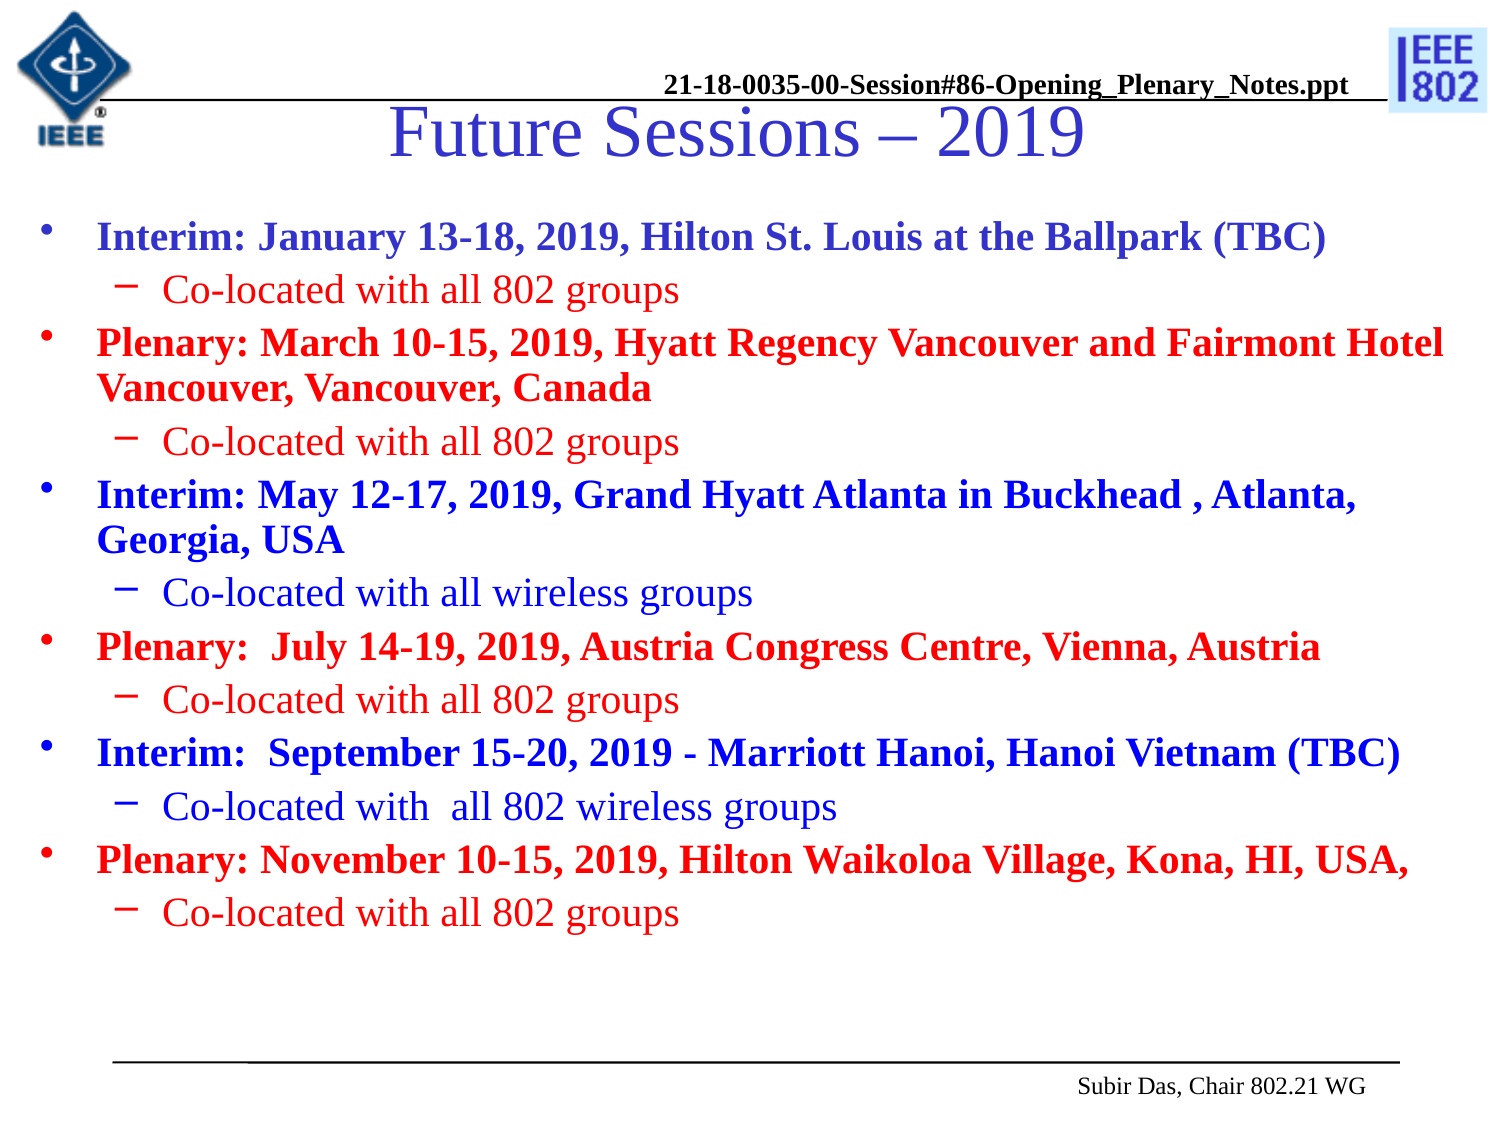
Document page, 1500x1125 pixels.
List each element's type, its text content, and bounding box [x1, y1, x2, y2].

title Future Sessions – 2019 [37, 104, 1438, 200]
picture [1374, 9, 1499, 138]
text_box Subir Das, Chair 802.21 WG [1050, 1062, 1412, 1106]
picture [12, 9, 137, 150]
list Interim: January 13-18, 2019, Hilton St. Louis at the Ballpark (TBC) Co-located with all 802 groups Plenary: March 10-15, 2019, Hyatt Regency Vancouver and Fairmont Hotel Vancouver, Vancouver, Canada Co-located with all 802 groups Interim: May 12-17, 2019, Grand Hyatt Atlanta in Buckhead , Atlanta, Georgia, USA Co-located with all wireless groups Plenary: July 14-19, 2019, Austria Congress Centre, Vienna, Austria Co-located with all 802 groups Interim: September 15-20, 2019 - Marriott Hanoi, Hanoi Vietnam (TBC) Co-located with all 802 wireless groups Plenary: November 10-15, 2019, Hilton Waikoloa Village, Kona, HI, USA, Co-located with all 802 groups [24, 206, 1488, 1007]
